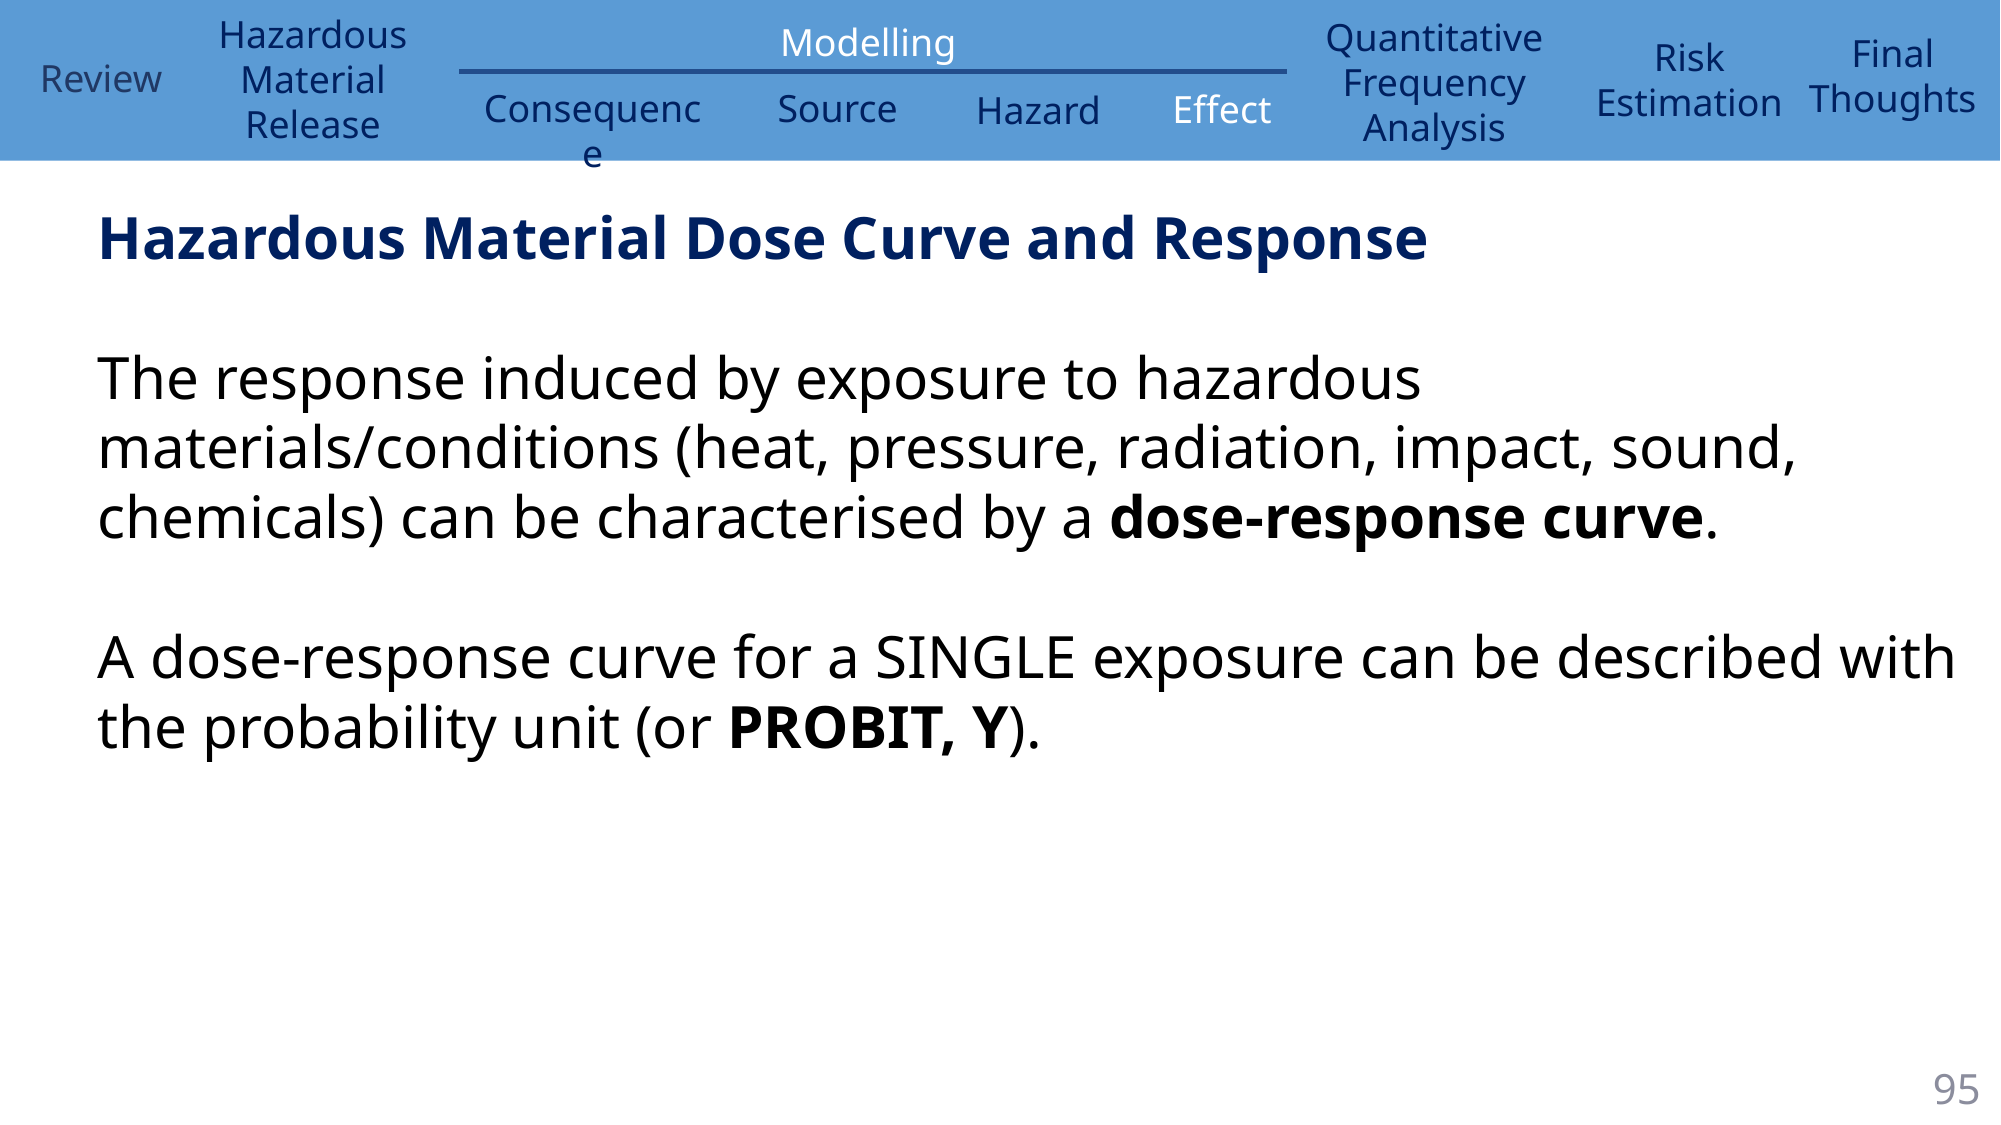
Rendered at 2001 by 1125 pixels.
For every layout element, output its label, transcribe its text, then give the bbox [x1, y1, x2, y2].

text_box Hazardous Material Dose Curve and Response The response induced by exposure to hazardous materials/conditions (heat, pressure, radiation, impact, sound, chemicals) can be characterised by a dose-response curve. A dose-response curve for a SINGLE exposure can be described with the probability unit (or PROBIT, Y). [82, 193, 1996, 1125]
